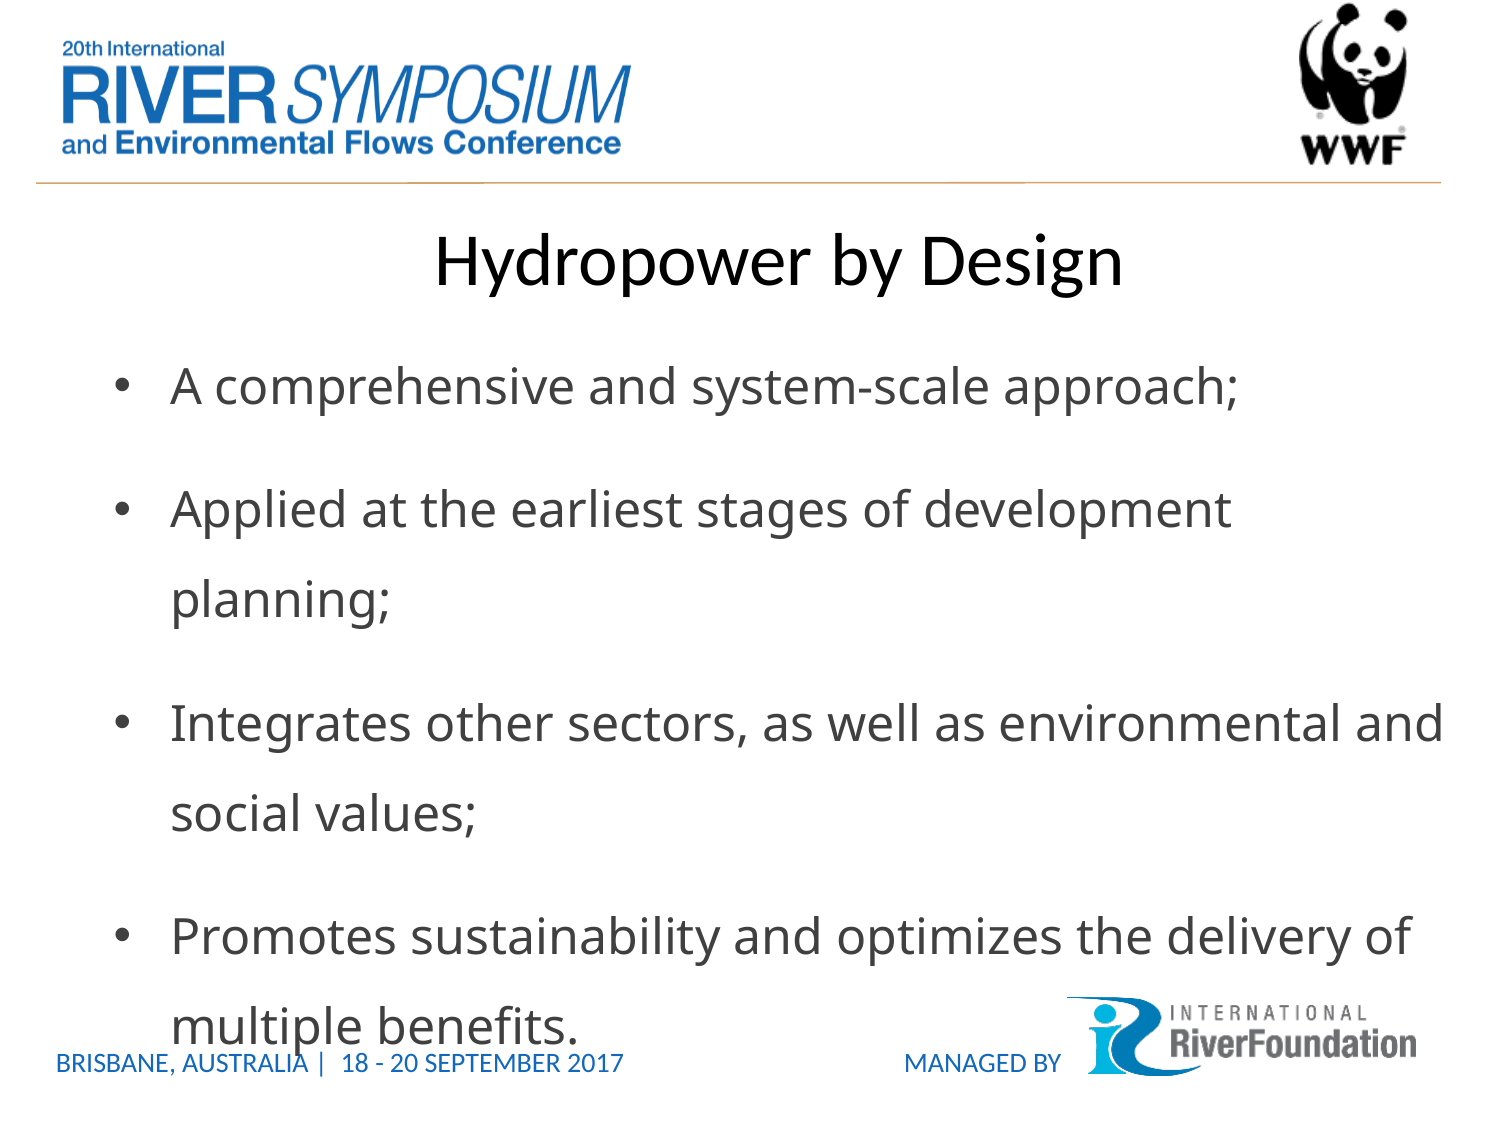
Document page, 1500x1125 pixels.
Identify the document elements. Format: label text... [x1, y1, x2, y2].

picture [1133, 997, 1416, 1076]
text_box Hydropower by Design [36, 203, 1500, 308]
text_box A comprehensive and system-scale approach; Applied at the earliest stages of development planning; Integrates other sectors, as well as environmental and social values; Promotes sustainability and optimizes the delivery of multiple benefits. [98, 317, 1462, 1062]
picture [30, 27, 661, 179]
picture [1299, 1, 1416, 173]
text_box BRISBANE, AUSTRALIA | 18 - 20 SEPTEMBER 2017 [40, 1036, 713, 1086]
picture [1067, 999, 1139, 1076]
text_box MANAGED BY [889, 1062, 1100, 1086]
